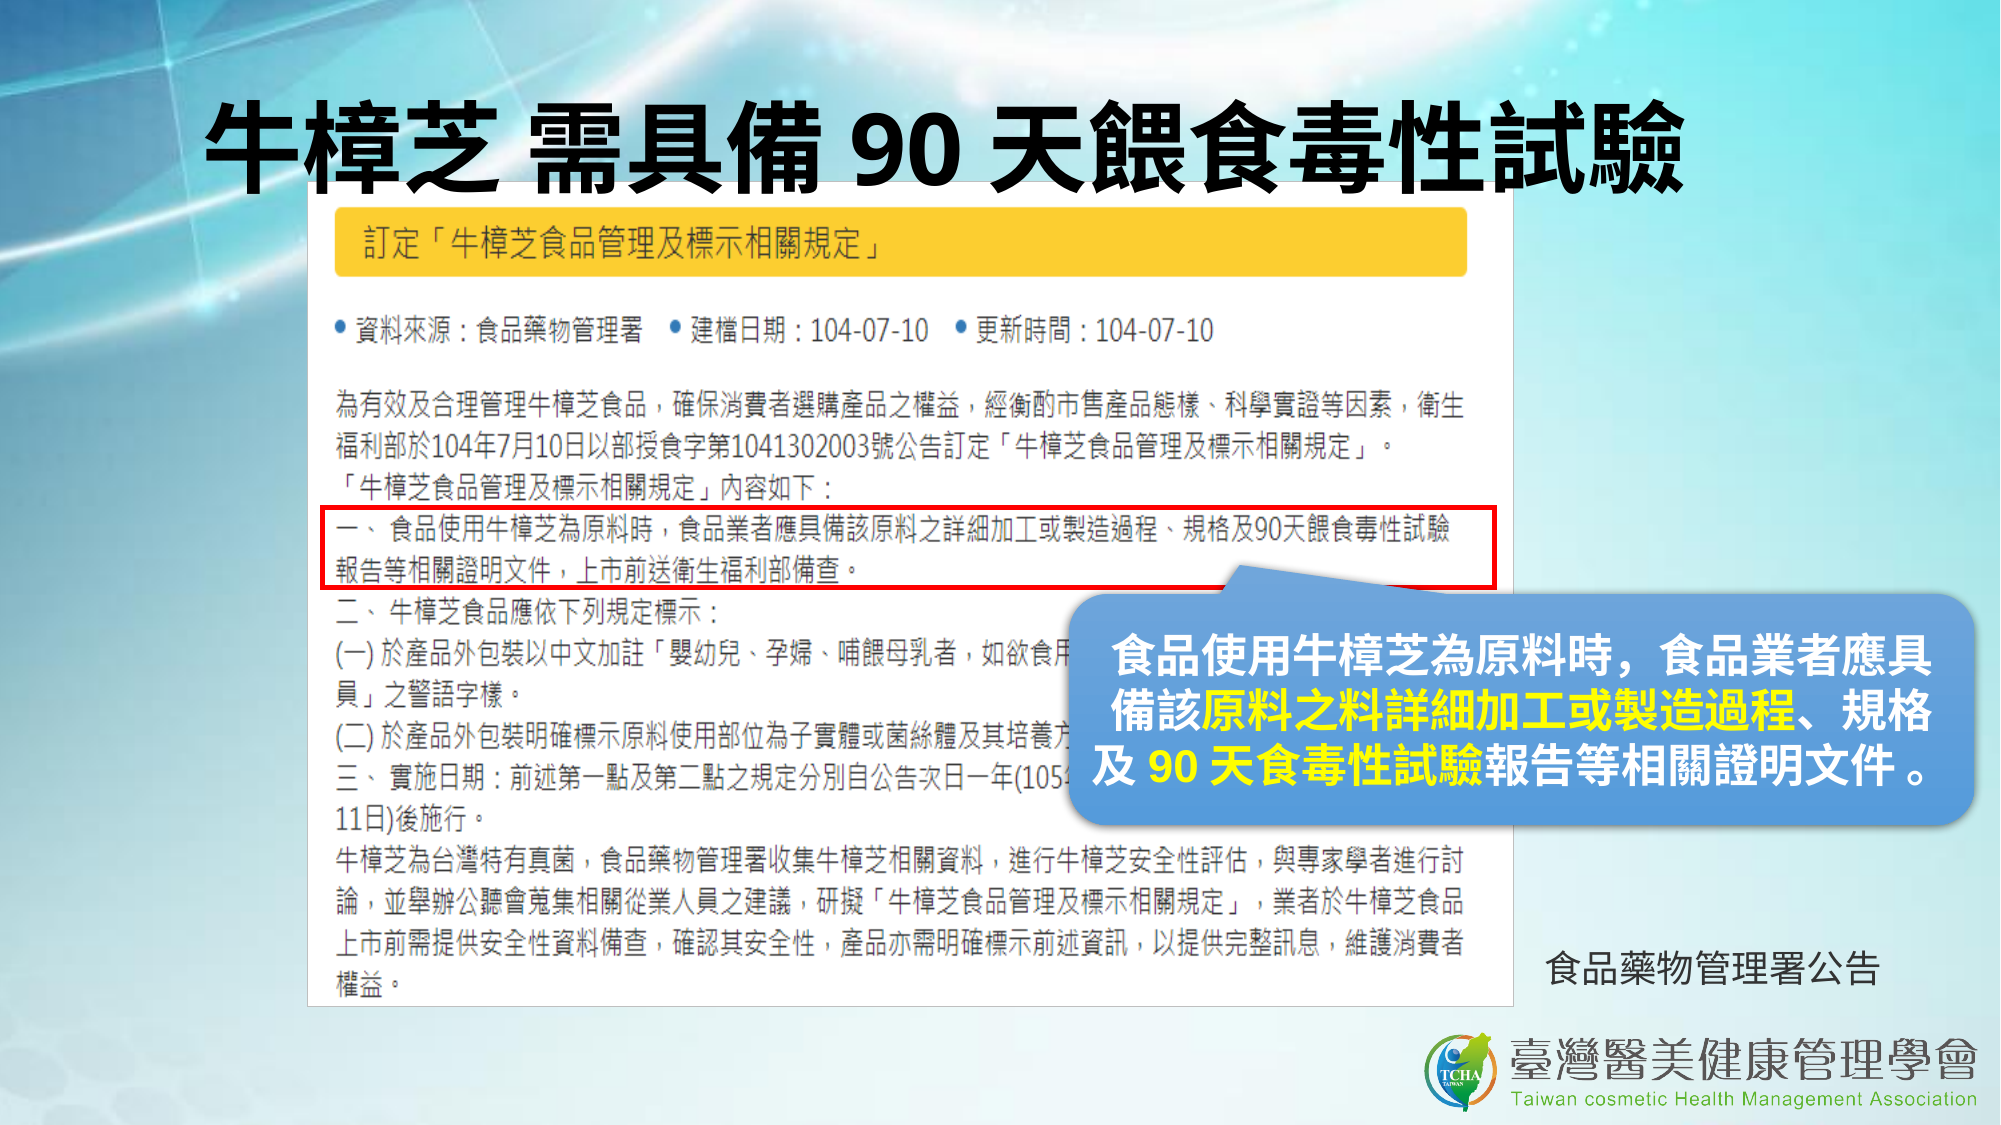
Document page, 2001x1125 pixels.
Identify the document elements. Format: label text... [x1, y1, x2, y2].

text_box 牛樟芝 需具備90天餵食毒性試驗 [195, 78, 1790, 213]
text_box 食品藥物管理署公告 [1536, 937, 1890, 998]
slide_number [1817, 1050, 1863, 1095]
picture [0, 0, 2001, 1125]
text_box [1068, 564, 1975, 826]
